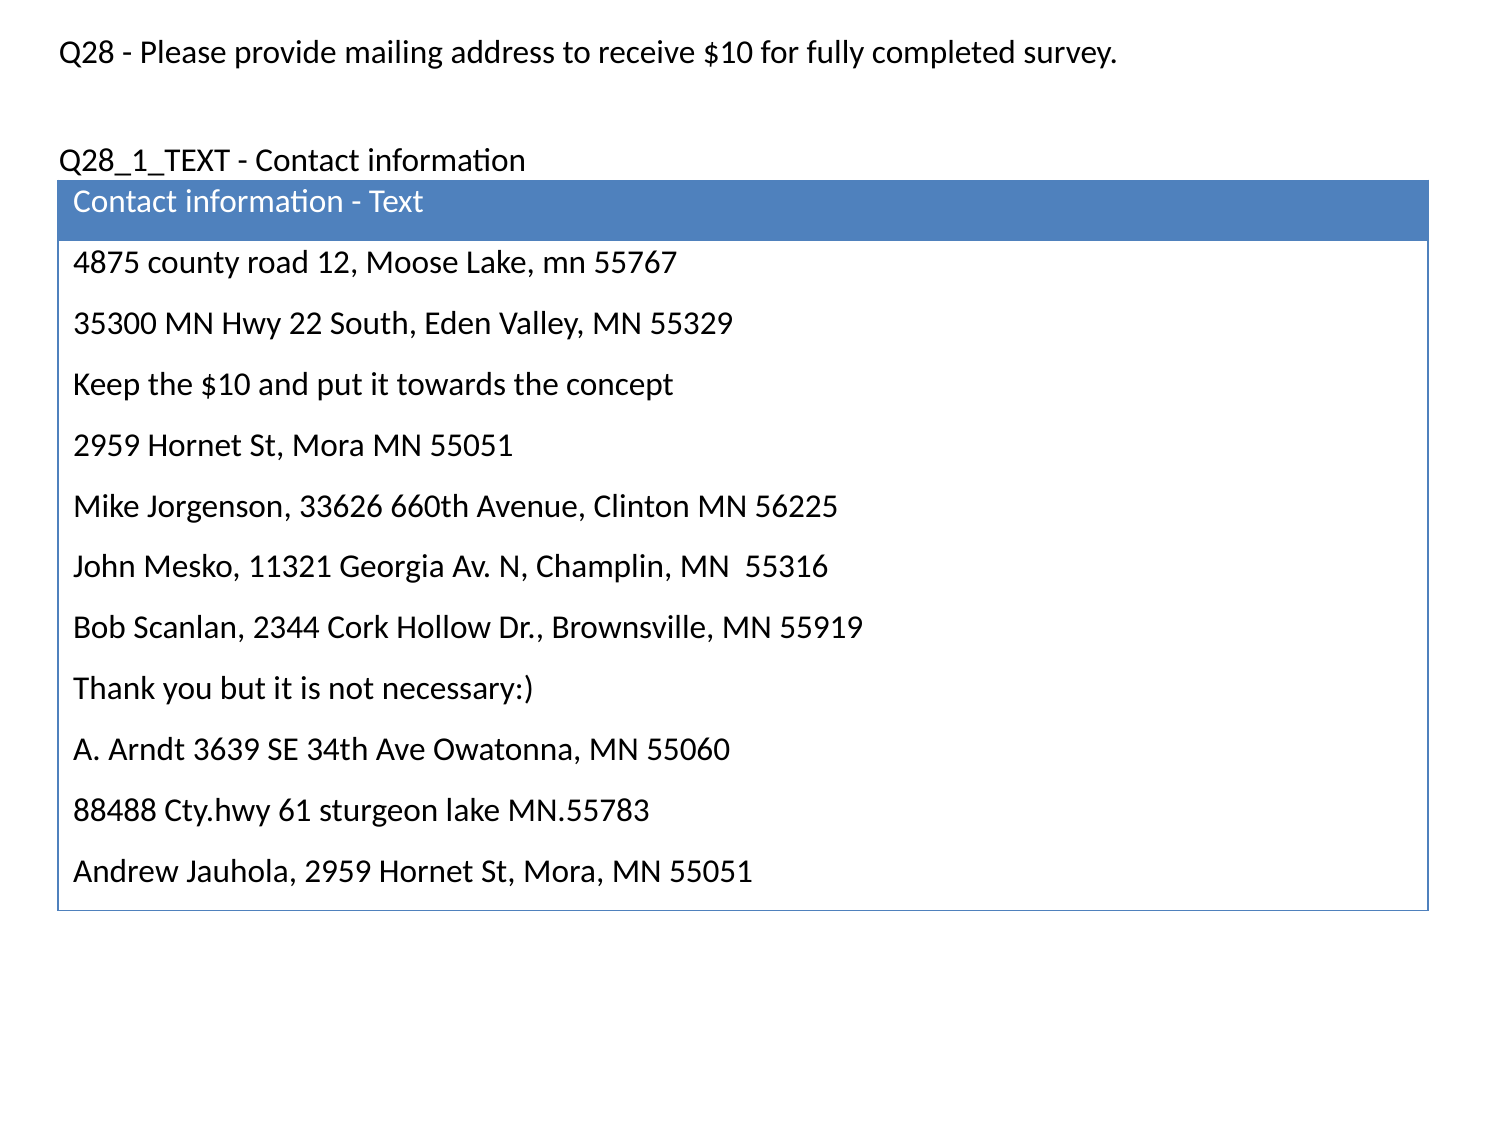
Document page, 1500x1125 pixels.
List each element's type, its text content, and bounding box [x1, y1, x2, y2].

text_box Q28 - Please provide mailing address to receive $10 for fully completed survey. [44, 22, 1395, 84]
table_cell 35300 MN Hwy 22 South, Eden Valley, MN 55329 [59, 302, 1427, 363]
table_cell 2959 Hornet St, Mora MN 55051 [59, 424, 1427, 485]
table_cell A. Arndt 3639 SE 34th Ave Owatonna, MN 55060 [59, 728, 1427, 789]
table_cell Andrew Jauhola, 2959 Hornet St, Mora, MN 55051 [59, 850, 1427, 910]
table_cell Mike Jorgenson, 33626 660th Avenue, Clinton MN 56225 [59, 485, 1427, 545]
table_cell Thank you but it is not necessary:) [59, 667, 1427, 728]
table_cell 88488 Cty.hwy 61 sturgeon lake MN.55783 [59, 789, 1427, 850]
table_header Contact information - Text [59, 181, 1427, 241]
table_cell Bob Scanlan, 2344 Cork Hollow Dr., Brownsville, MN 55919 [59, 606, 1427, 667]
table_cell Keep the $10 and put it towards the concept [59, 363, 1427, 424]
table_cell 4875 county road 12, Moose Lake, mn 55767 [59, 241, 1427, 302]
text_box Q28_1_TEXT - Contact information [44, 131, 1395, 192]
table_cell John Mesko, 11321 Georgia Av. N, Champlin, MN 55316 [59, 545, 1427, 606]
